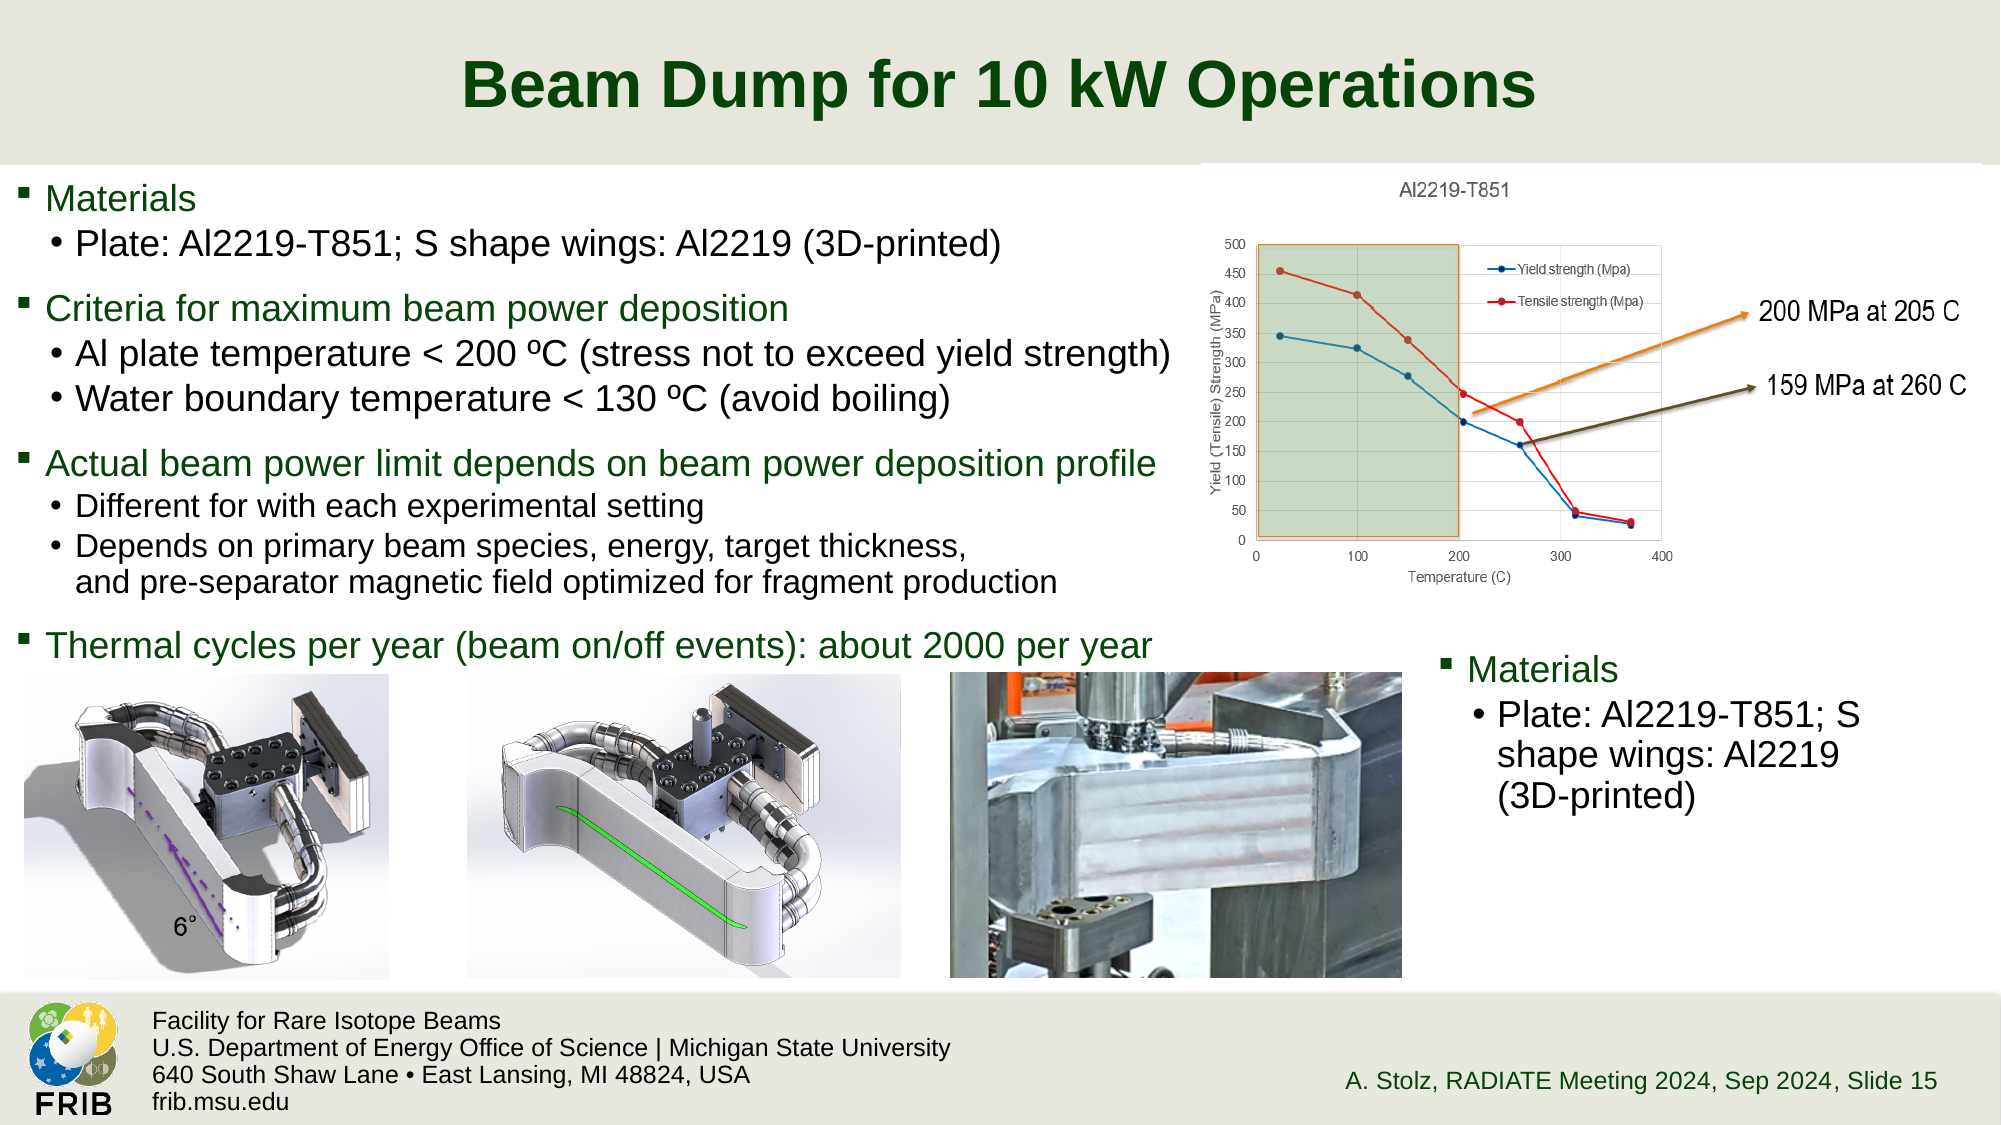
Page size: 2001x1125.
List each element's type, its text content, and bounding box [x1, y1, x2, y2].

picture [21, 994, 124, 1115]
footer A. Stolz, RADIATE Meeting 2024, Sep 2024 [999, 1042, 1833, 1103]
picture [16, 674, 389, 980]
list Materials Plate: Al2219-T851; S shape wings: Al2219 (3D-printed) Criteria for maximum beam power deposition Al plate temperature < 200 ºC (stress not to exceed yield strength) Water boundary temperature < 130 ºC (avoid boiling) Actual beam power limit depends on beam power deposition profile Different for with each experimental setting Depends on primary beam species, energy, target thickness, and pre-separator magnetic field optimized for fragment production Thermal cycles per year (beam on/off events): about 2000 per year [15, 179, 1983, 838]
title Beam Dump for 10 kW Operations [16, 46, 1984, 127]
picture [0, 0, 2000, 601]
slide_number , Slide 15 [1833, 1042, 2000, 1103]
picture [949, 672, 1402, 979]
picture [467, 674, 902, 979]
text_box Materials Plate: Al2219-T851; S shape wings: Al2219 (3D-printed) [1437, 650, 1913, 978]
